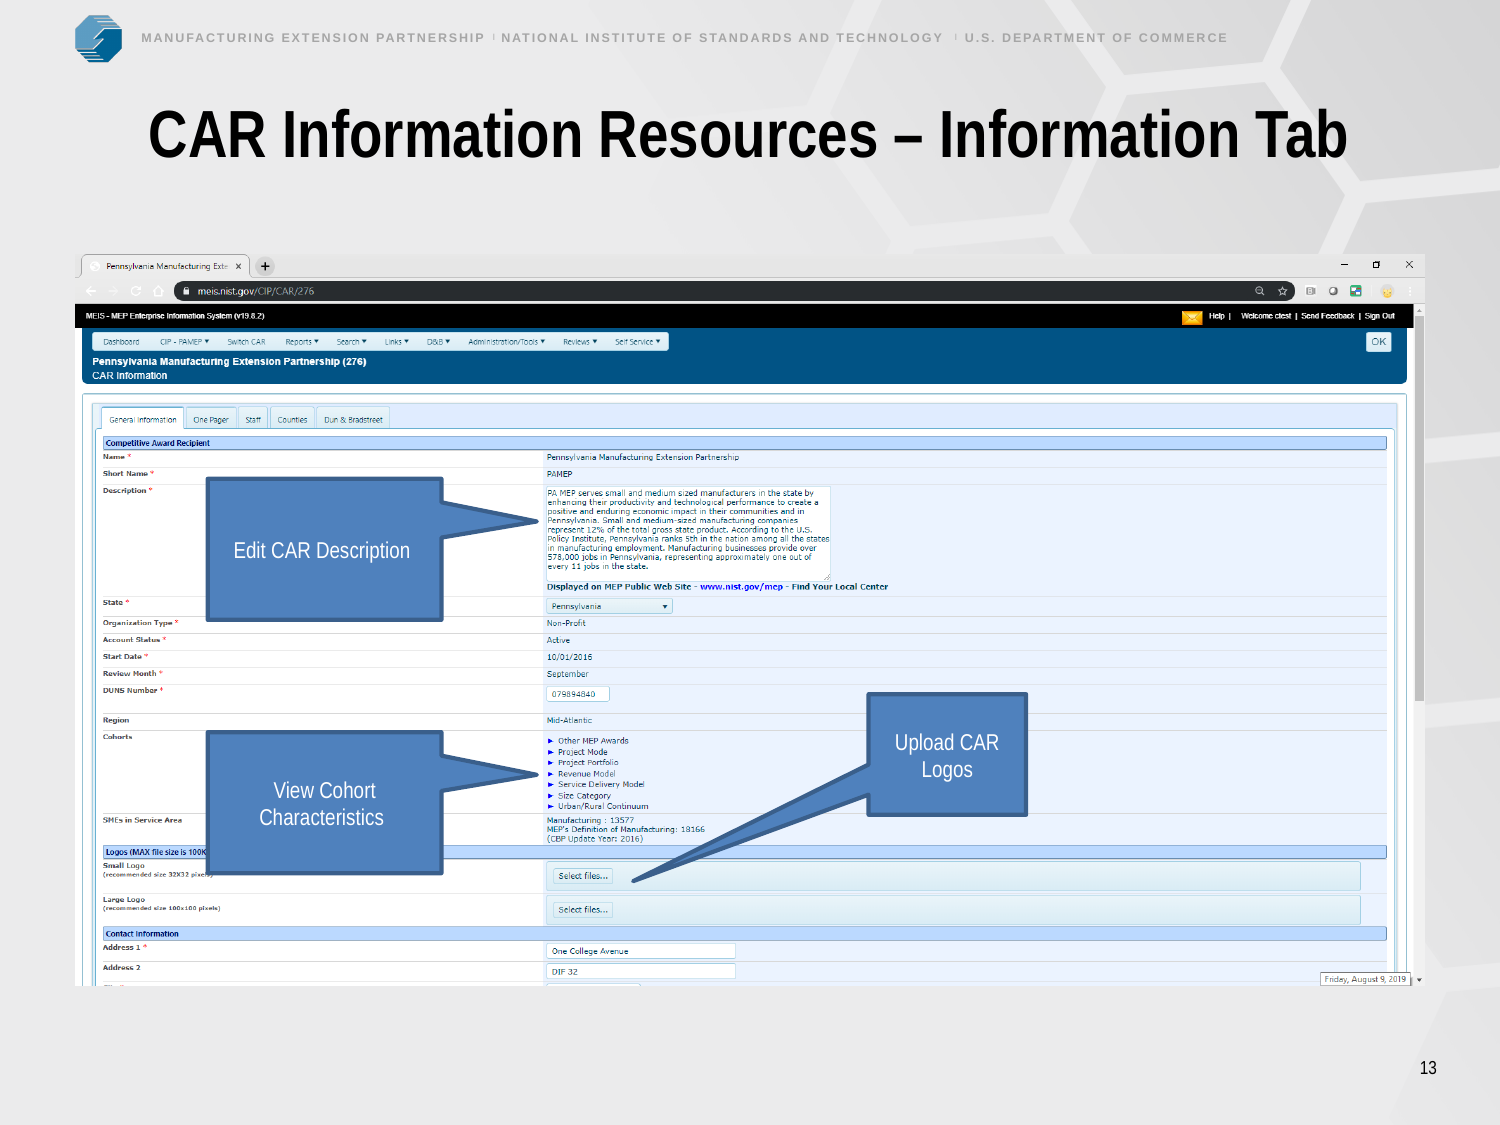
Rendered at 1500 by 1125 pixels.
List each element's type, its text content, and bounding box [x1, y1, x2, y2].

picture [0, 0, 1500, 1125]
title CAR Information Resources – Information Tab [75, 82, 1425, 199]
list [74, 254, 1426, 986]
slide_number 13 [1390, 1048, 1467, 1109]
